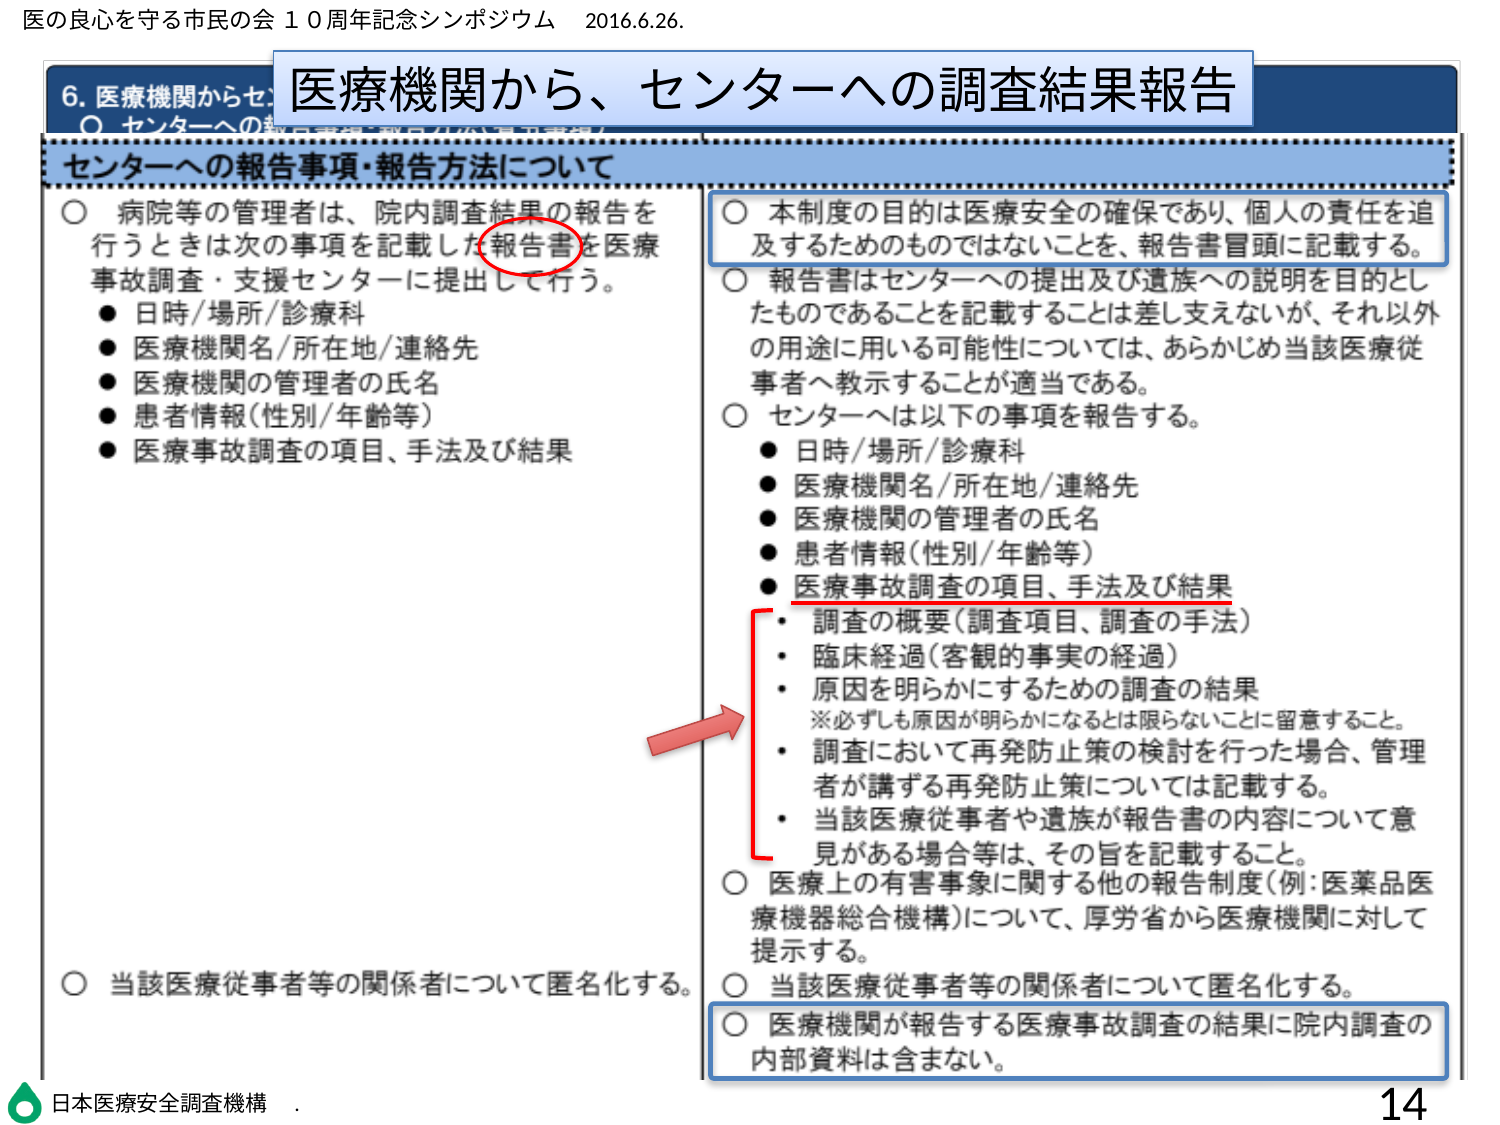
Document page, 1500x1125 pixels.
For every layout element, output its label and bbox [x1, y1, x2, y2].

picture [38, 53, 1473, 1080]
picture [7, 1081, 42, 1124]
